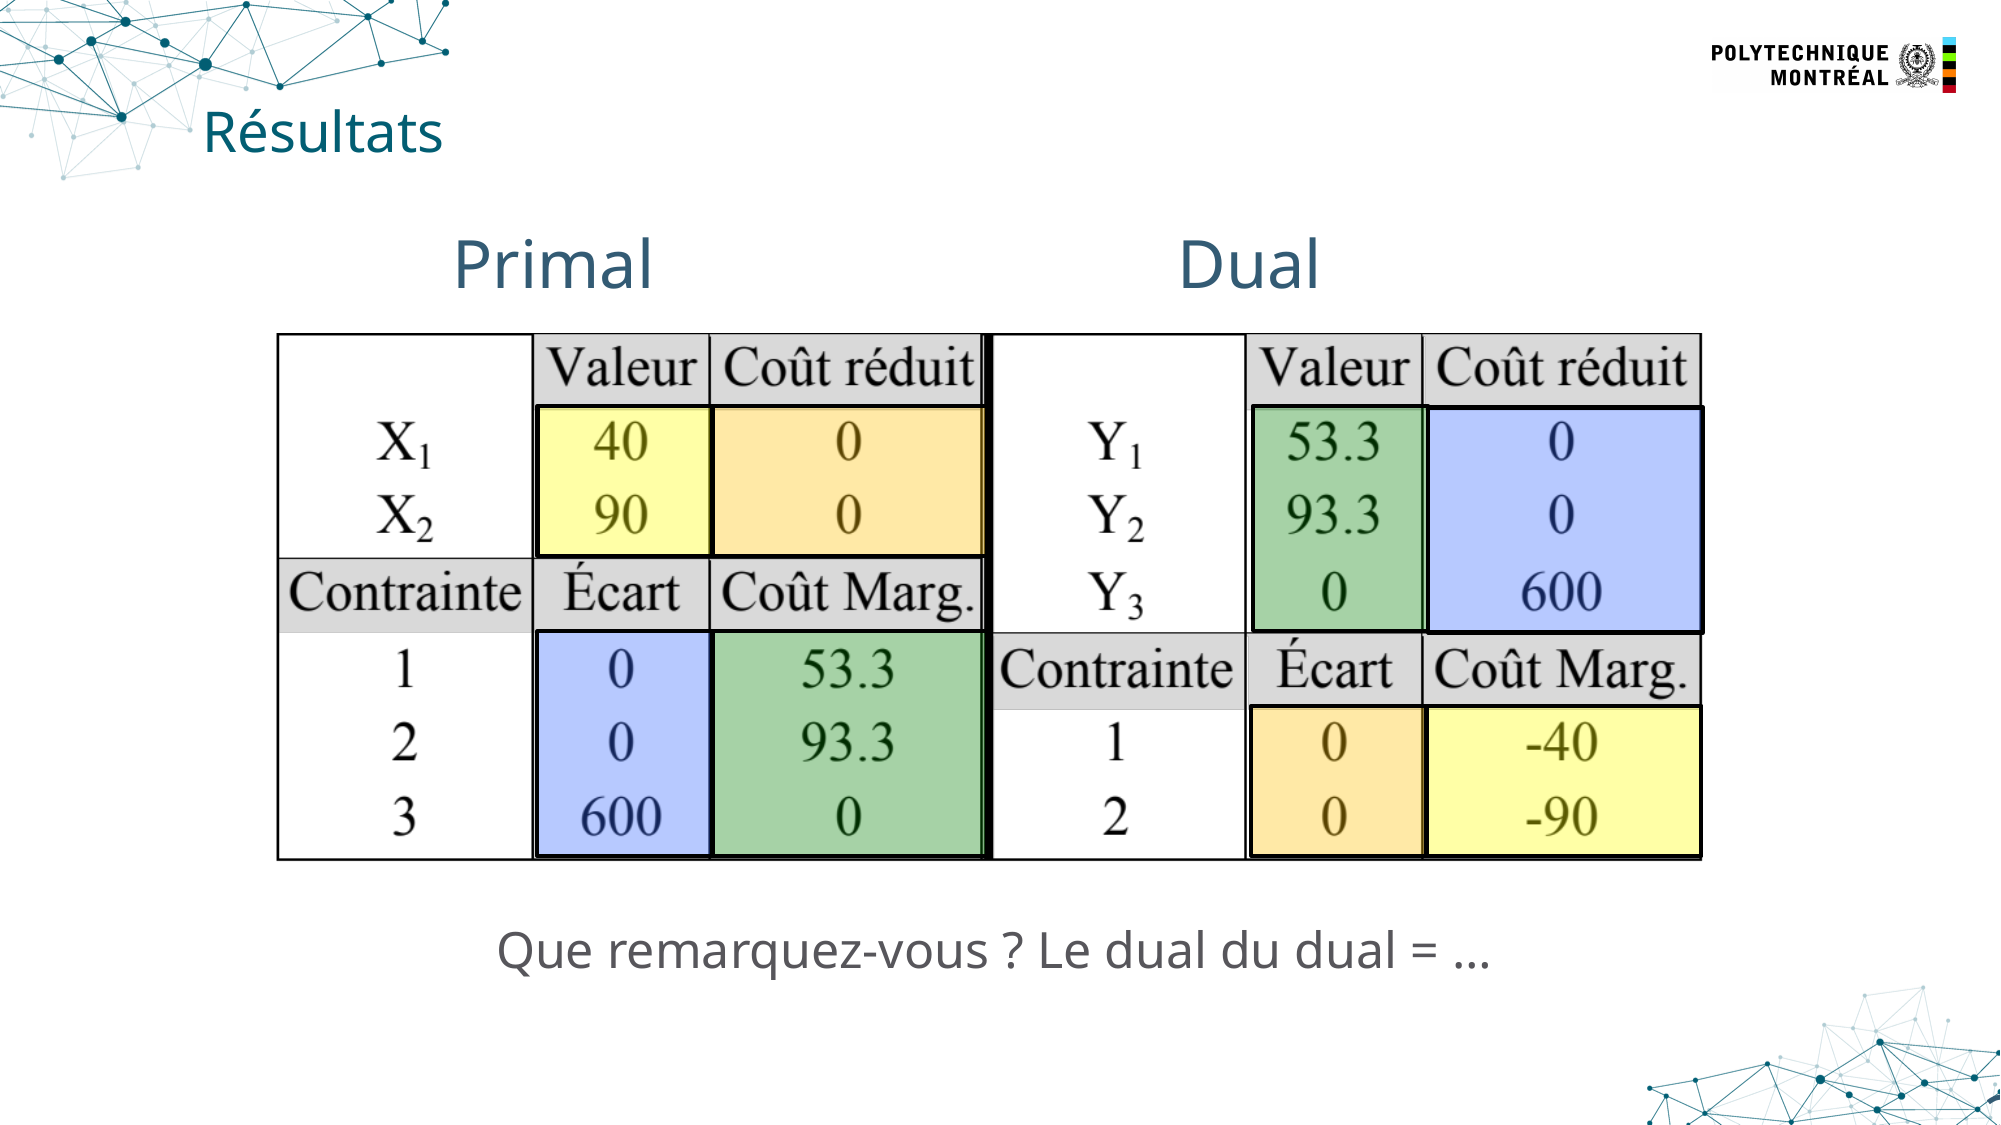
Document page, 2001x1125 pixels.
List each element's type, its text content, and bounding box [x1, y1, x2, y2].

picture [0, 0, 2001, 1125]
text_box Que remarquez-vous ? Le dual du dual = … [481, 911, 2000, 987]
slide_number 26 [1968, 1069, 2000, 1103]
text_box Dual [1162, 214, 1375, 309]
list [265, 333, 1735, 880]
title Résultats [187, 96, 1913, 209]
text_box Primal [437, 214, 788, 309]
